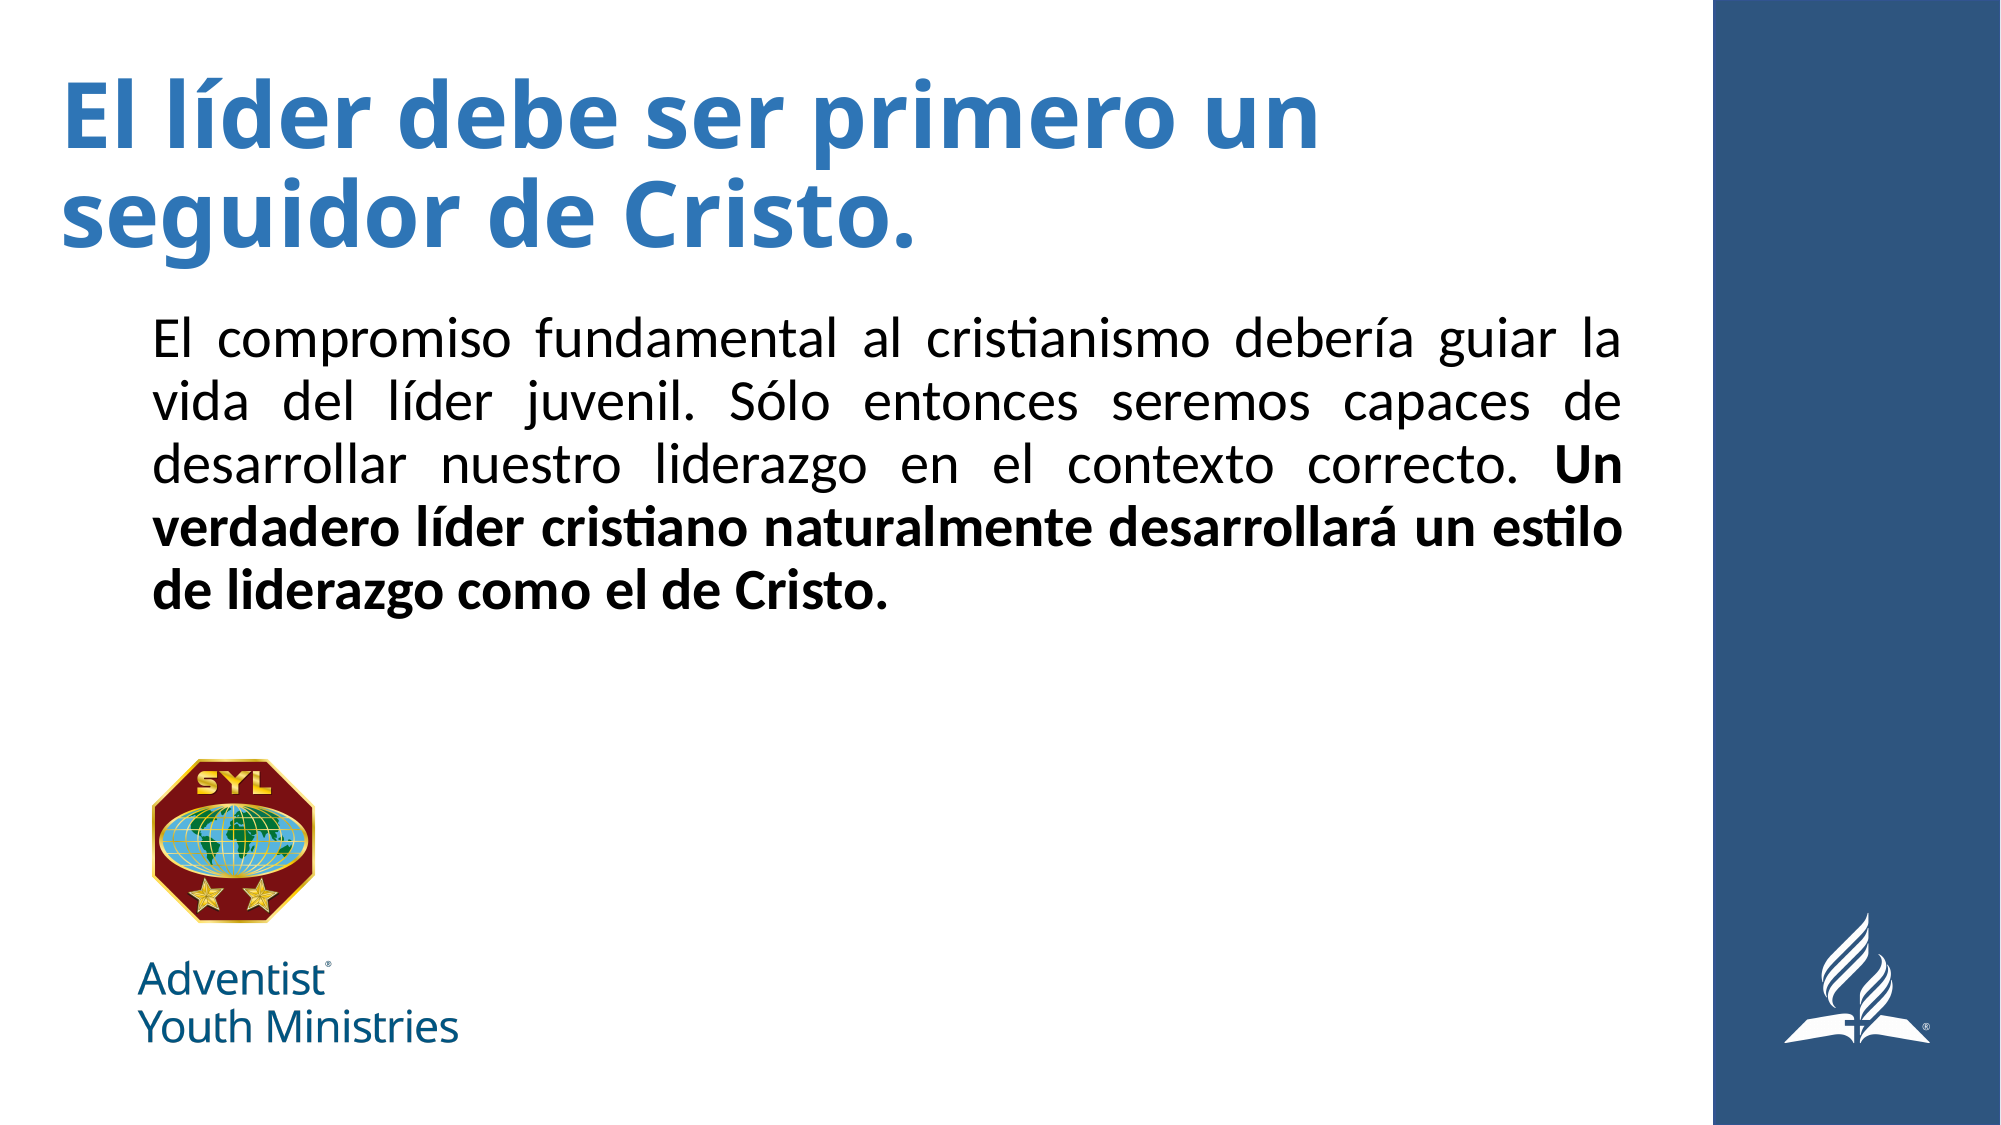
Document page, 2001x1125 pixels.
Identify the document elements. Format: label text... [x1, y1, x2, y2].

picture [1771, 892, 1943, 1064]
title El líder debe ser primero un seguidor de Cristo. [45, 59, 1705, 278]
picture [145, 1014, 155, 1024]
picture [277, 1014, 292, 1034]
list El compromiso fundamental al cristianismo debería guiar la vida del líder juvenil. Sólo entonces seremos capaces de desarrollar nuestro liderazgo en el contexto correcto. Un verdadero líder cristiano naturalmente desarrollará un estilo de liderazgo como el de Cristo. [137, 299, 1639, 1014]
picture [109, 730, 489, 1064]
